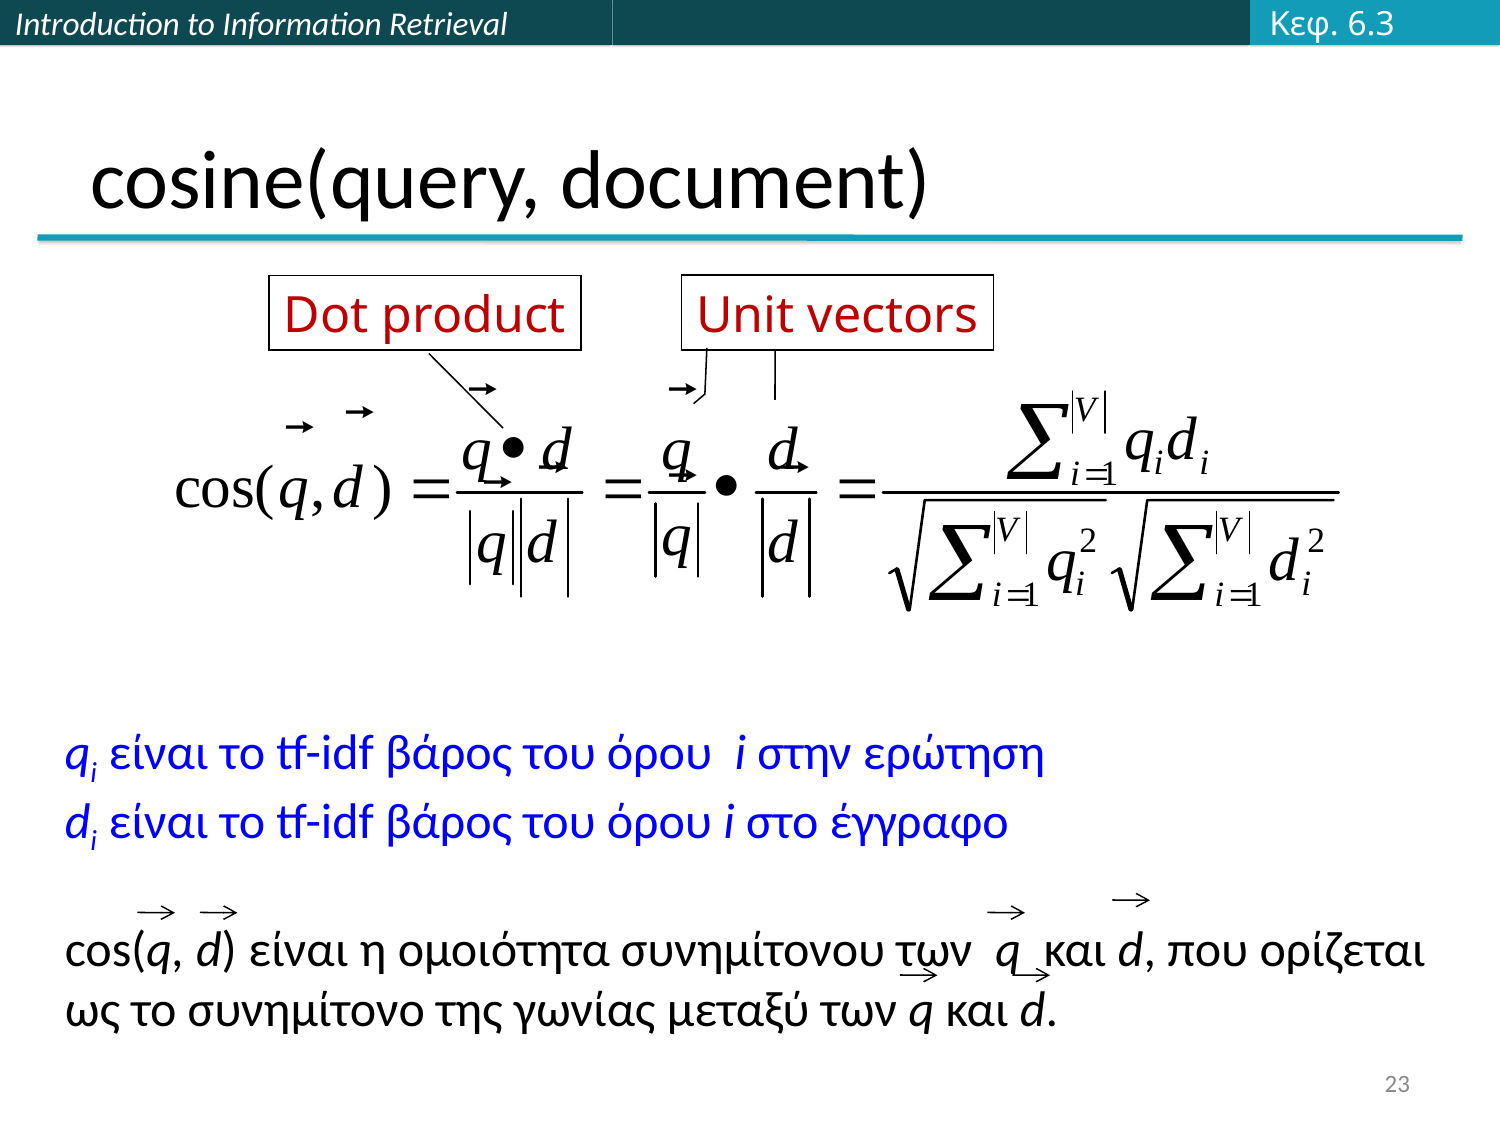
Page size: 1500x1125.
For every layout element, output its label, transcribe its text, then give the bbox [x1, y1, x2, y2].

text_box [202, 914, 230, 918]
text_box Κεφ. 6.3 [1254, 0, 1410, 50]
text_box qi είναι το tf-idf βάρος του όρου i στην ερώτηση di είναι το tf-idf βάρος του όρου i στο έγγραφο cos(q, d) είναι η ομοιότητα συνημίτονου των q και d, που ορίζεται ως το συνημίτονο της γωνίας μεταξύ των q και d. [49, 712, 1463, 1044]
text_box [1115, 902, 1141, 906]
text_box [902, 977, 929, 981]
title cosine(query, document) [74, 44, 1426, 233]
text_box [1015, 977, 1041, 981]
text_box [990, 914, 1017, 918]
slide_number 23 [1074, 1062, 1425, 1103]
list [165, 379, 1351, 626]
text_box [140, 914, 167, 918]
text_box Dot product [269, 275, 582, 351]
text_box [674, 274, 1001, 401]
